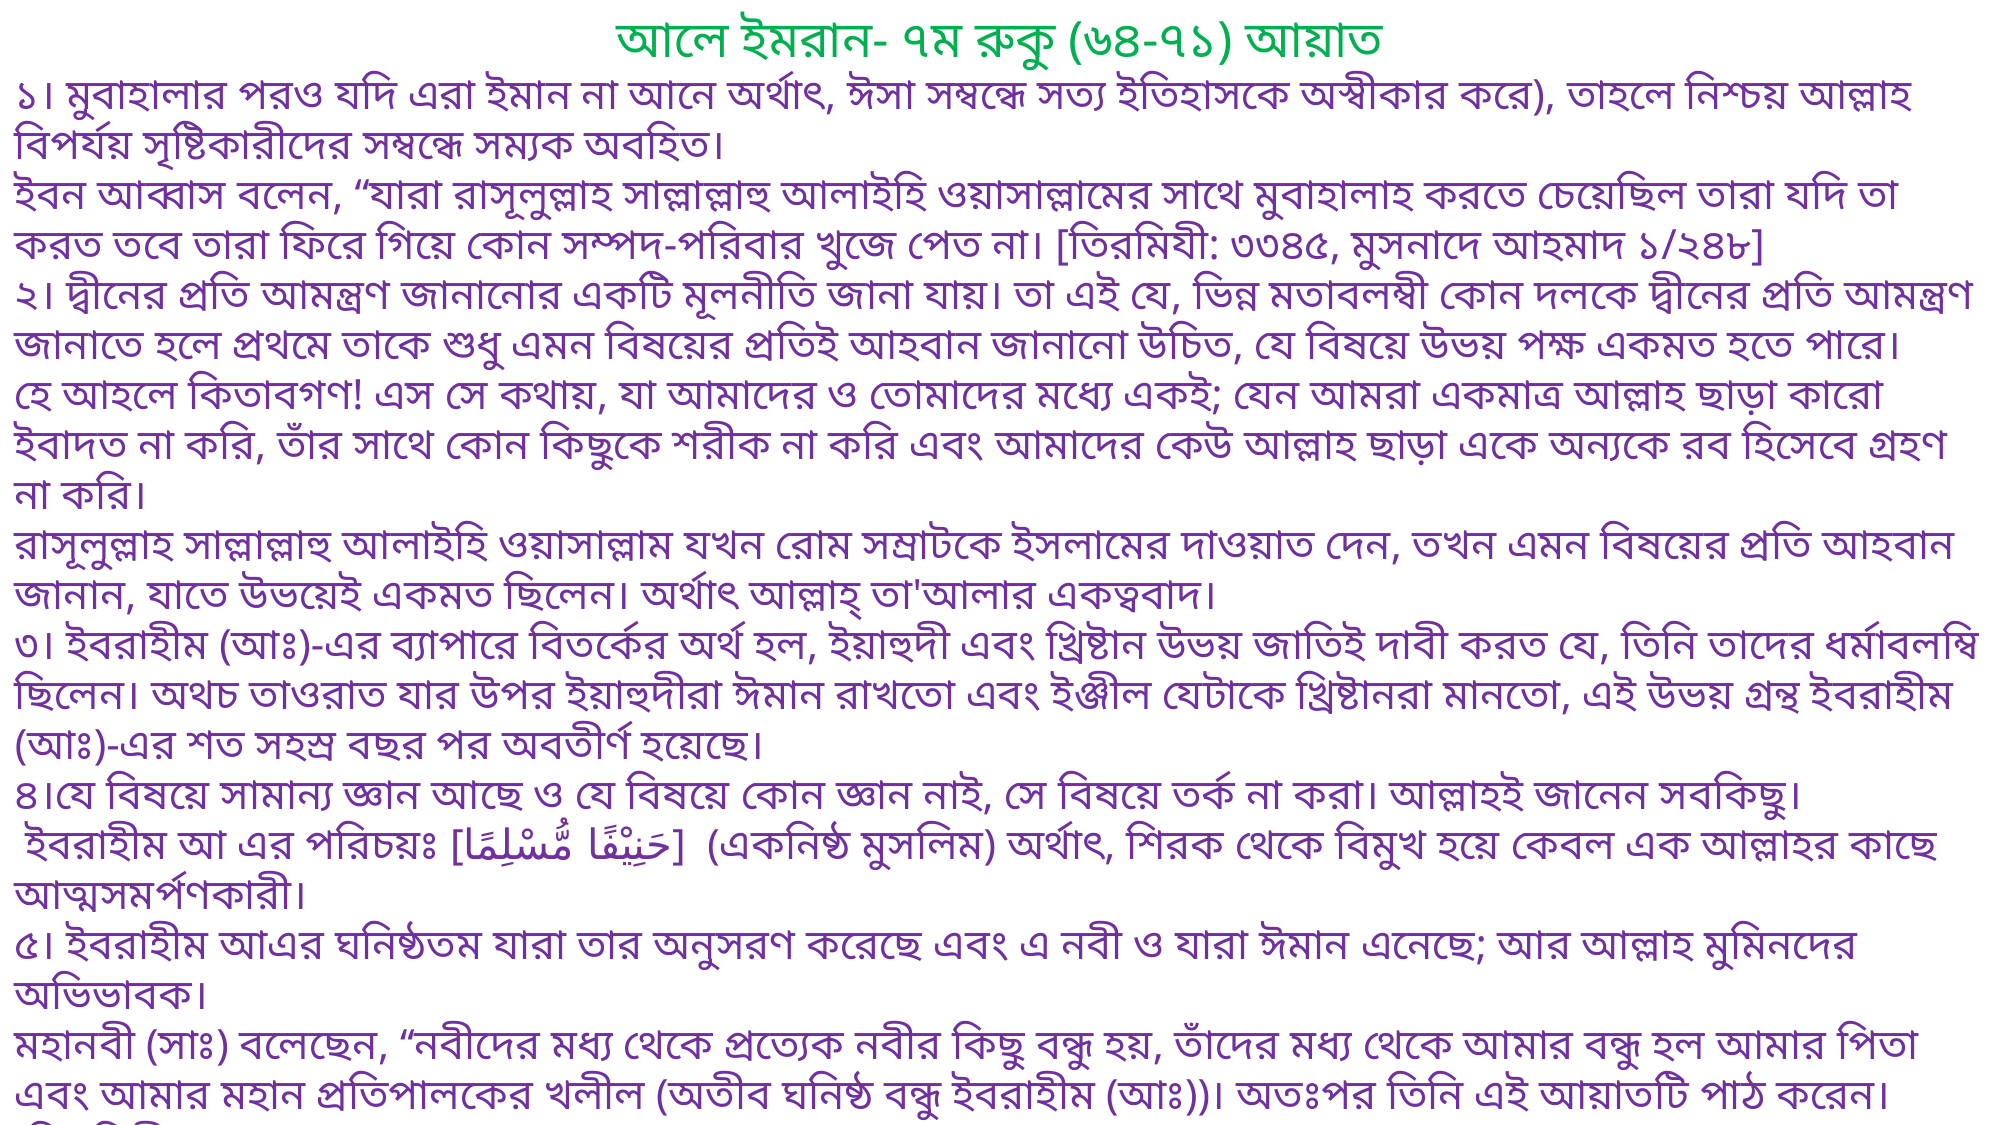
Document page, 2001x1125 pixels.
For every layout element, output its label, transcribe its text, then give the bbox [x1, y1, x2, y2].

text_box আলে ইমরান- ৭ম রুকু (৬৪-৭১) আয়াত ১। মুবাহালার পরও যদি এরা ইমান না আনে অর্থাৎ, ঈসা সম্বন্ধে সত্য ইতিহাসকে অস্বীকার করে), তাহলে নিশ্চয় আল্লাহ বিপর্যয় সৃষ্টিকারীদের সম্বন্ধে সম্যক অবহিত। ইবন আব্বাস বলেন, “যারা রাসূলুল্লাহ সাল্লাল্লাহু আলাইহি ওয়াসাল্লামের সাথে মুবাহালাহ করতে চেয়েছিল তারা যদি তা করত তবে তারা ফিরে গিয়ে কোন সম্পদ-পরিবার খুজে পেত না। [তিরমিযী: ৩৩৪৫, মুসনাদে আহমাদ ১/২৪৮] ২। দ্বীনের প্রতি আমন্ত্রণ জানানোর একটি মূলনীতি জানা যায়। তা এই যে, ভিন্ন মতাবলম্বী কোন দলকে দ্বীনের প্রতি আমন্ত্রণ জানাতে হলে প্রথমে তাকে শুধু এমন বিষয়ের প্রতিই আহবান জানানো উচিত, যে বিষয়ে উভয় পক্ষ একমত হতে পারে। হে আহলে কিতাবগণ! এস সে কথায়, যা আমাদের ও তোমাদের মধ্যে একই; যেন আমরা একমাত্র আল্লাহ ছাড়া কারো ইবাদত না করি, তাঁর সাথে কোন কিছুকে শরীক না করি এবং আমাদের কেউ আল্লাহ ছাড়া একে অন্যকে রব হিসেবে গ্রহণ না করি। রাসূলুল্লাহ সাল্লাল্লাহু আলাইহি ওয়াসাল্লাম যখন রোম সম্রাটকে ইসলামের দাওয়াত দেন, তখন এমন বিষয়ের প্রতি আহবান জানান, যাতে উভয়েই একমত ছিলেন। অর্থাৎ আল্লাহ্ তা'আলার একত্ববাদ। ৩। ইবরাহীম (আঃ)-এর ব্যাপারে বিতর্কের অর্থ হল, ইয়াহুদী এবং খ্রিষ্টান উভয় জাতিই দাবী করত যে, তিনি তাদের ধর্মাবলম্বি ছিলেন। অথচ তাওরাত যার উপর ইয়াহুদীরা ঈমান রাখতো এবং ইঞ্জীল যেটাকে খ্রিষ্টানরা মানতো, এই উভয় গ্রন্থ ইবরাহীম (আঃ)-এর শত সহস্র বছর পর অবতীর্ণ হয়েছে। ৪।যে বিষয়ে সামান্য জ্ঞান আছে ও যে বিষয়ে কোন জ্ঞান নাই, সে বিষয়ে তর্ক না করা। আল্লাহই জানেন সবকিছু। ইবরাহীম আ এর পরিচয়ঃ [حَنِيْفًا مُّسْلِمًا] (একনিষ্ঠ মুসলিম) অর্থাৎ, শিরক থেকে বিমুখ হয়ে কেবল এক আল্লাহর কাছে আত্মসমর্পণকারী। ৫। ইবরাহীম আএর ঘনিষ্ঠতম যারা তার অনুসরণ করেছে এবং এ নবী ও যারা ঈমান এনেছে; আর আল্লাহ মুমিনদের অভিভাবক। মহানবী (সাঃ) বলেছেন, ‘‘নবীদের মধ্য থেকে প্রত্যেক নবীর কিছু বন্ধু হয়, তাঁদের মধ্য থেকে আমার বন্ধু হল আমার পিতা এবং আমার মহান প্রতিপালকের খলীল (অতীব ঘনিষ্ঠ বন্ধু ইবরাহীম (আঃ))। অতঃপর তিনি এই আয়াতটি পাঠ করেন। (তিরমিযী ২৯৯৫নং) ৬। ঈমানদারদের প্রতি ইয়াহুদীরা যে হিংসা ও বিদ্বেষ পোষণ করত এবং যার কারণে তারা মুসলিমদেরকে ভ্রষ্ট করতে চাইত।কিন্ত মূলত তারাই ভ্রষ্টপথে চলছে। ৭। ইয়াহুদীদের দু’টি অতি বড় অপরাধ উল্লেখ করে তা থেকে বিরত থাকার নির্দেশ দান করা হচ্ছে। প্রথম অপরাধ হল, ন্যায়-অন্যায় এবং সত্য ও মিথ্যার মধ্যে মিশ্রিত করণ; যাতে মানুষের কাছে সত্য ও মিথ্যা পরিষ্কার না হয়। দ্বিতীয় অপরাধ হল, সত্যকে গোপন করা। [0, 0, 2000, 1125]
